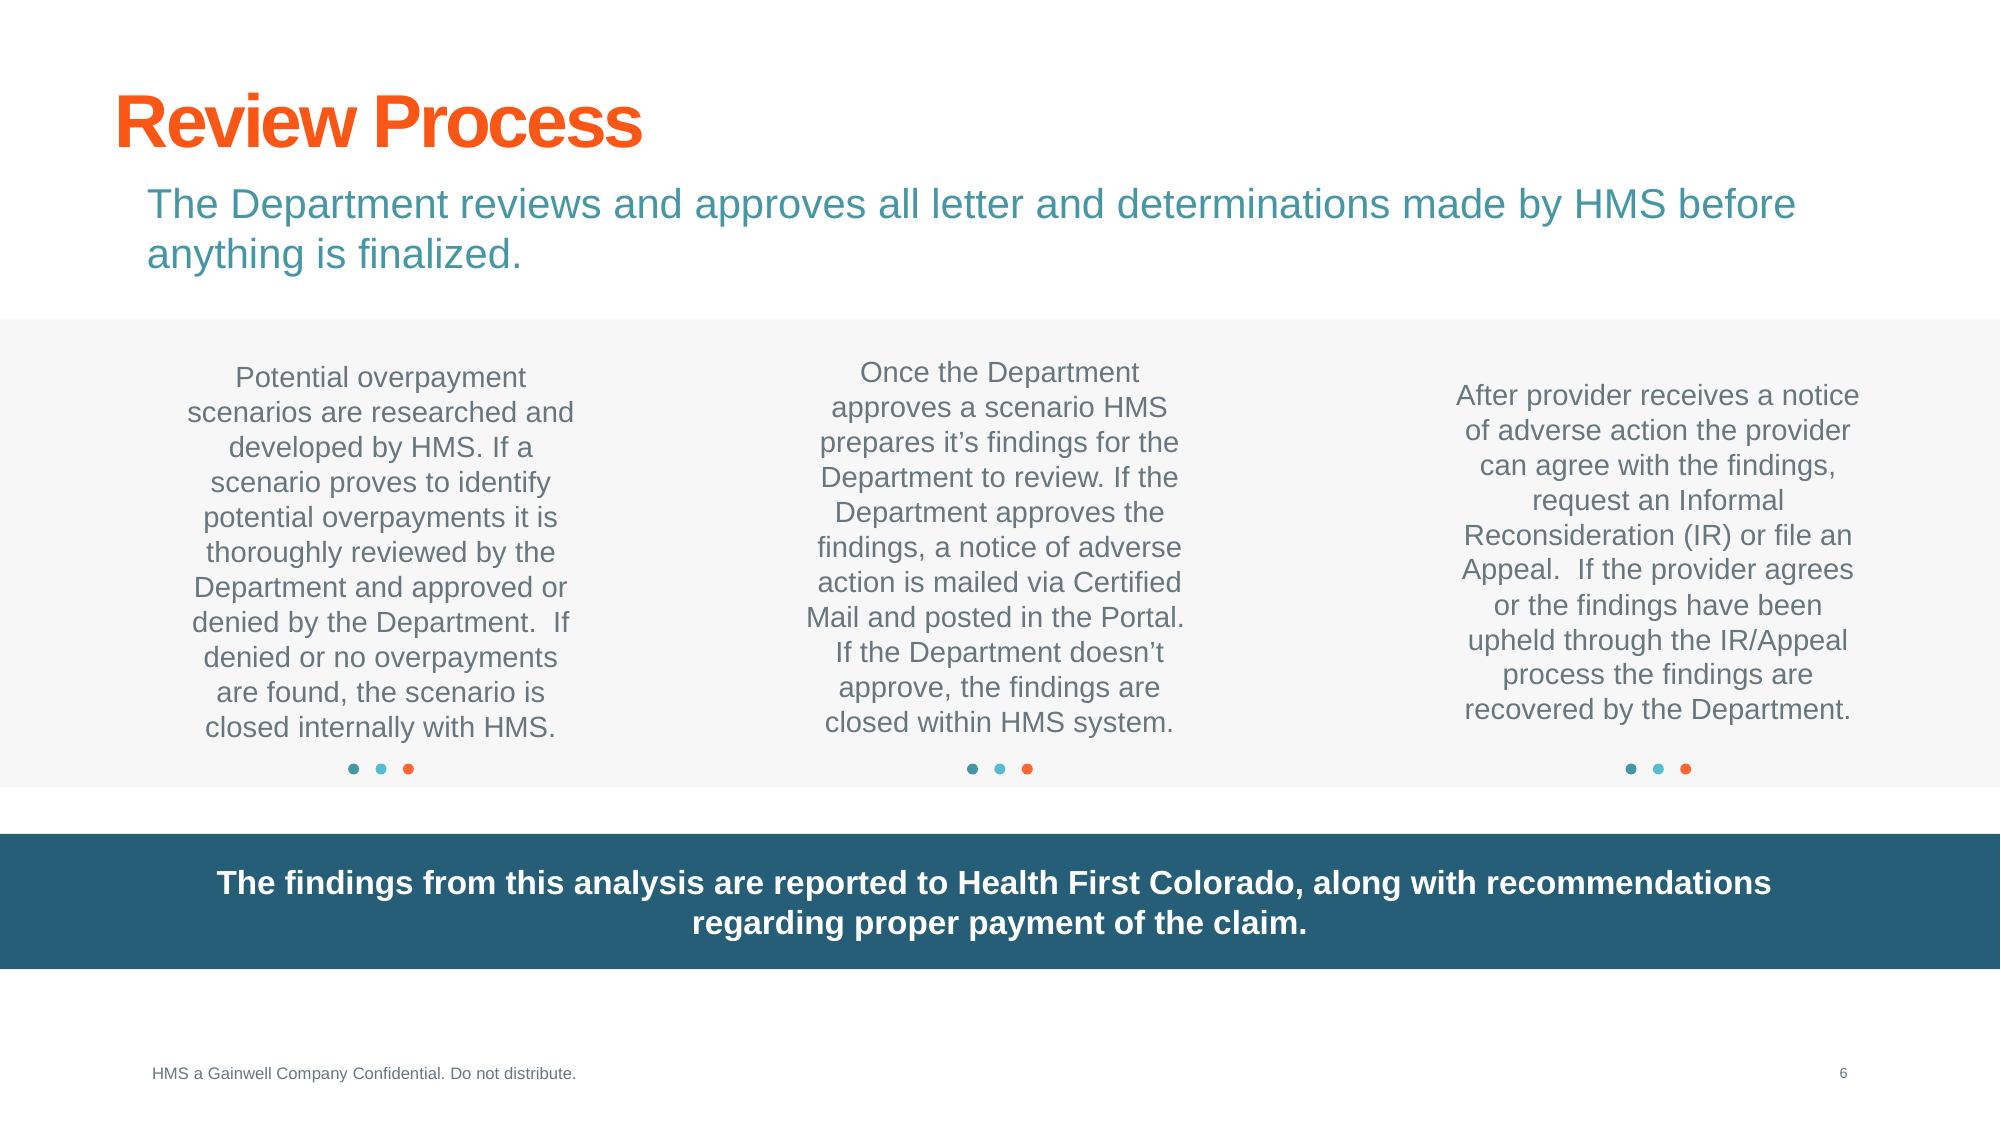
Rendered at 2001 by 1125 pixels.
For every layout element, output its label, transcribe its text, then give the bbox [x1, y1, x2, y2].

text_box After provider receives a notice of adverse action the provider can agree with the findings, request an Informal Reconsideration (IR) or file an Appeal. If the provider agrees or the findings have been upheld through the IR/Appeal process the findings are recovered by the Department. [1434, 368, 1883, 733]
title Review Process [99, 14, 1767, 232]
text_box The Department reviews and approves all letter and determinations made by HMS before anything is finalized. [132, 169, 1813, 285]
text_box [0, 318, 2000, 788]
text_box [348, 763, 414, 775]
text_box The findings from this analysis are reported to Health First Colorado, along with recommendations regarding proper payment of the claim. [0, 833, 2000, 970]
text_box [1625, 763, 1692, 775]
slide_number 6 [1412, 1042, 1863, 1103]
text_box HMS a Gainwell Company Confidential. Do not distribute. [137, 1042, 813, 1103]
text_box Potential overpayment scenarios are researched and developed by HMS. If a scenario proves to identify potential overpayments it is thoroughly reviewed by the Department and approved or denied by the Department. If denied or no overpayments are found, the scenario is closed internally with HMS. [168, 351, 594, 751]
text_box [967, 763, 1033, 775]
text_box Once the Department approves a scenario HMS prepares it’s findings for the Department to review. If the Department approves the findings, a notice of adverse action is mailed via Certified Mail and posted in the Portal. If the Department doesn’t approve, the findings are closed within HMS system. [787, 346, 1213, 776]
